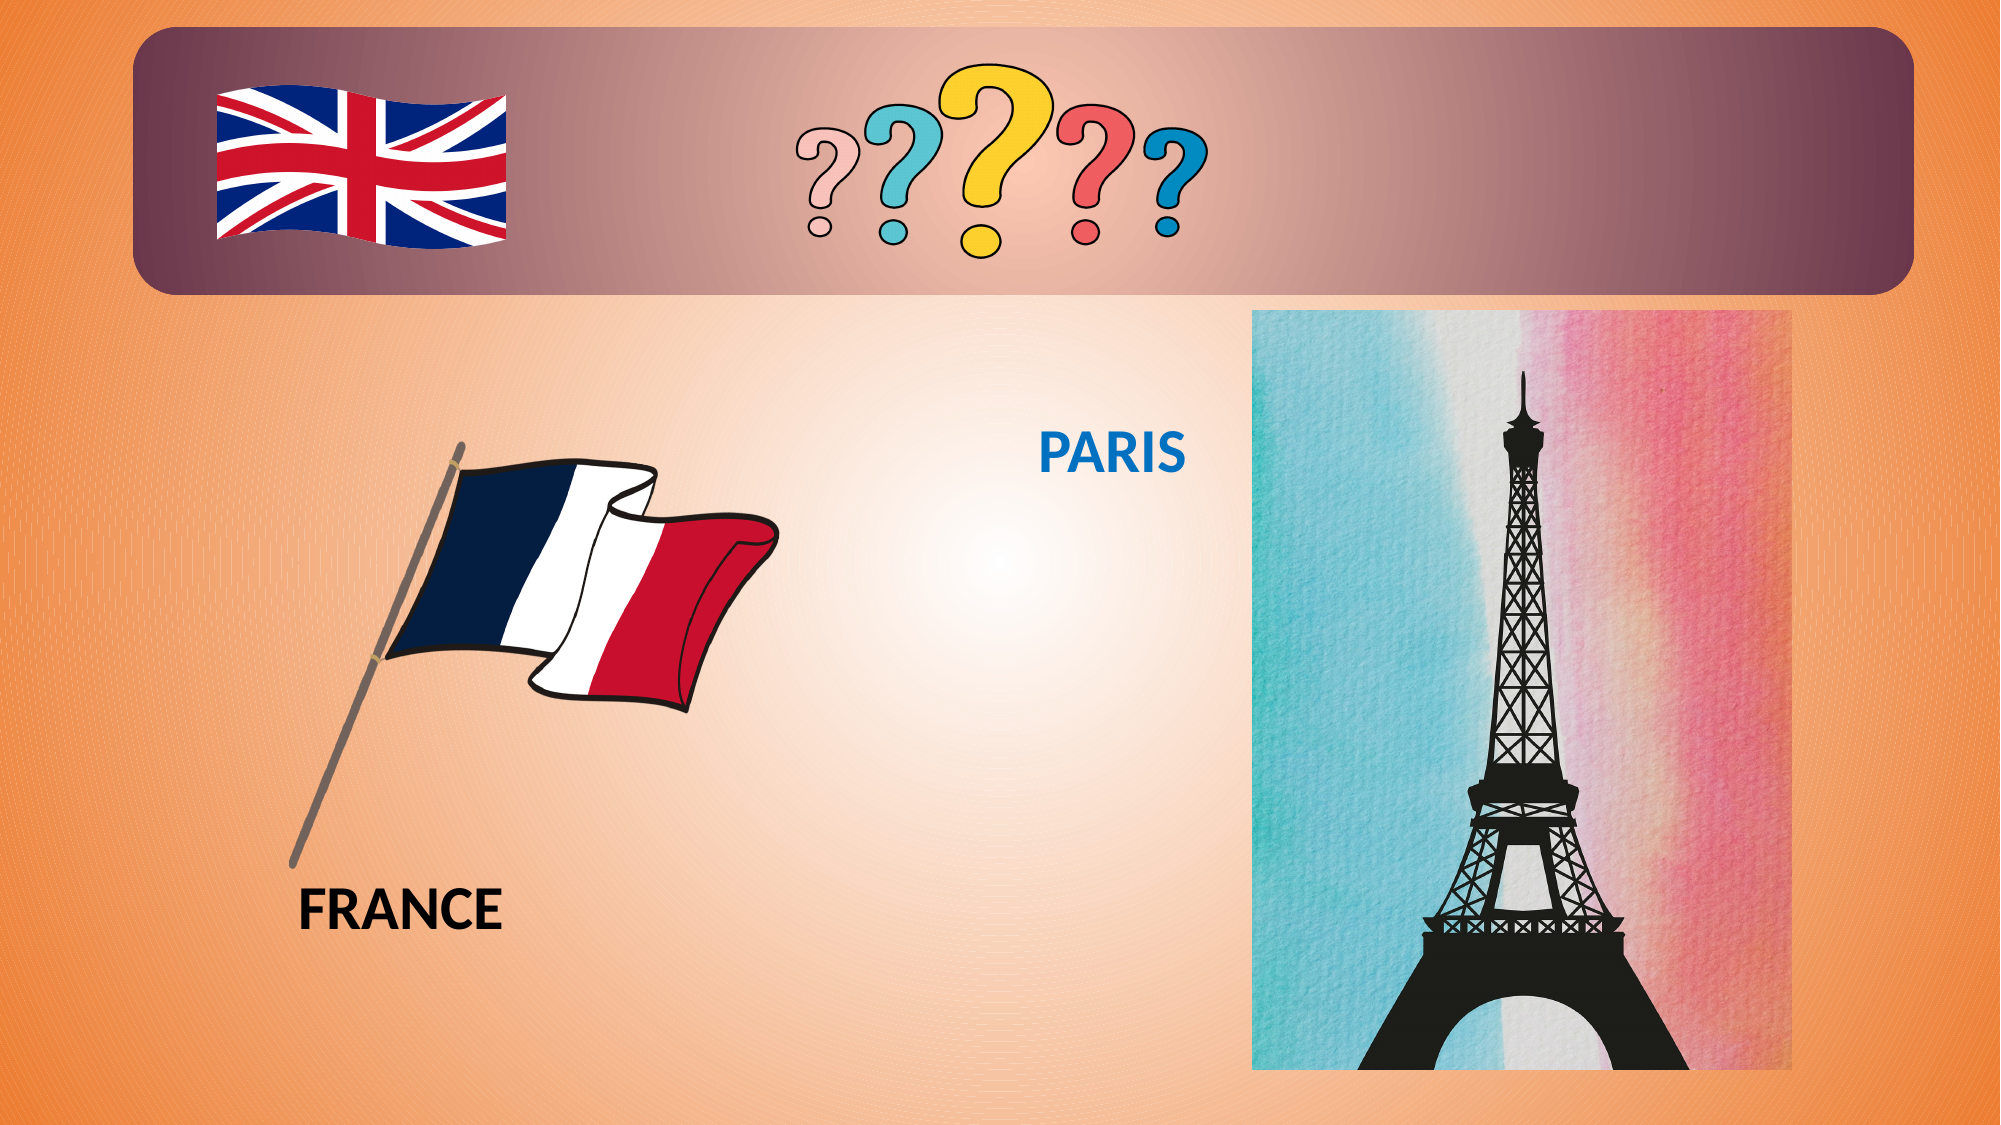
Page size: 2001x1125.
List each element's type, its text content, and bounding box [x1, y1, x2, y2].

text_box PARIS [1023, 402, 1252, 493]
picture [777, 27, 1223, 324]
picture [290, 417, 787, 941]
text_box [131, 26, 1916, 296]
text_box FRANCE [283, 859, 570, 950]
picture [1252, 310, 1792, 1070]
picture [217, 85, 506, 250]
